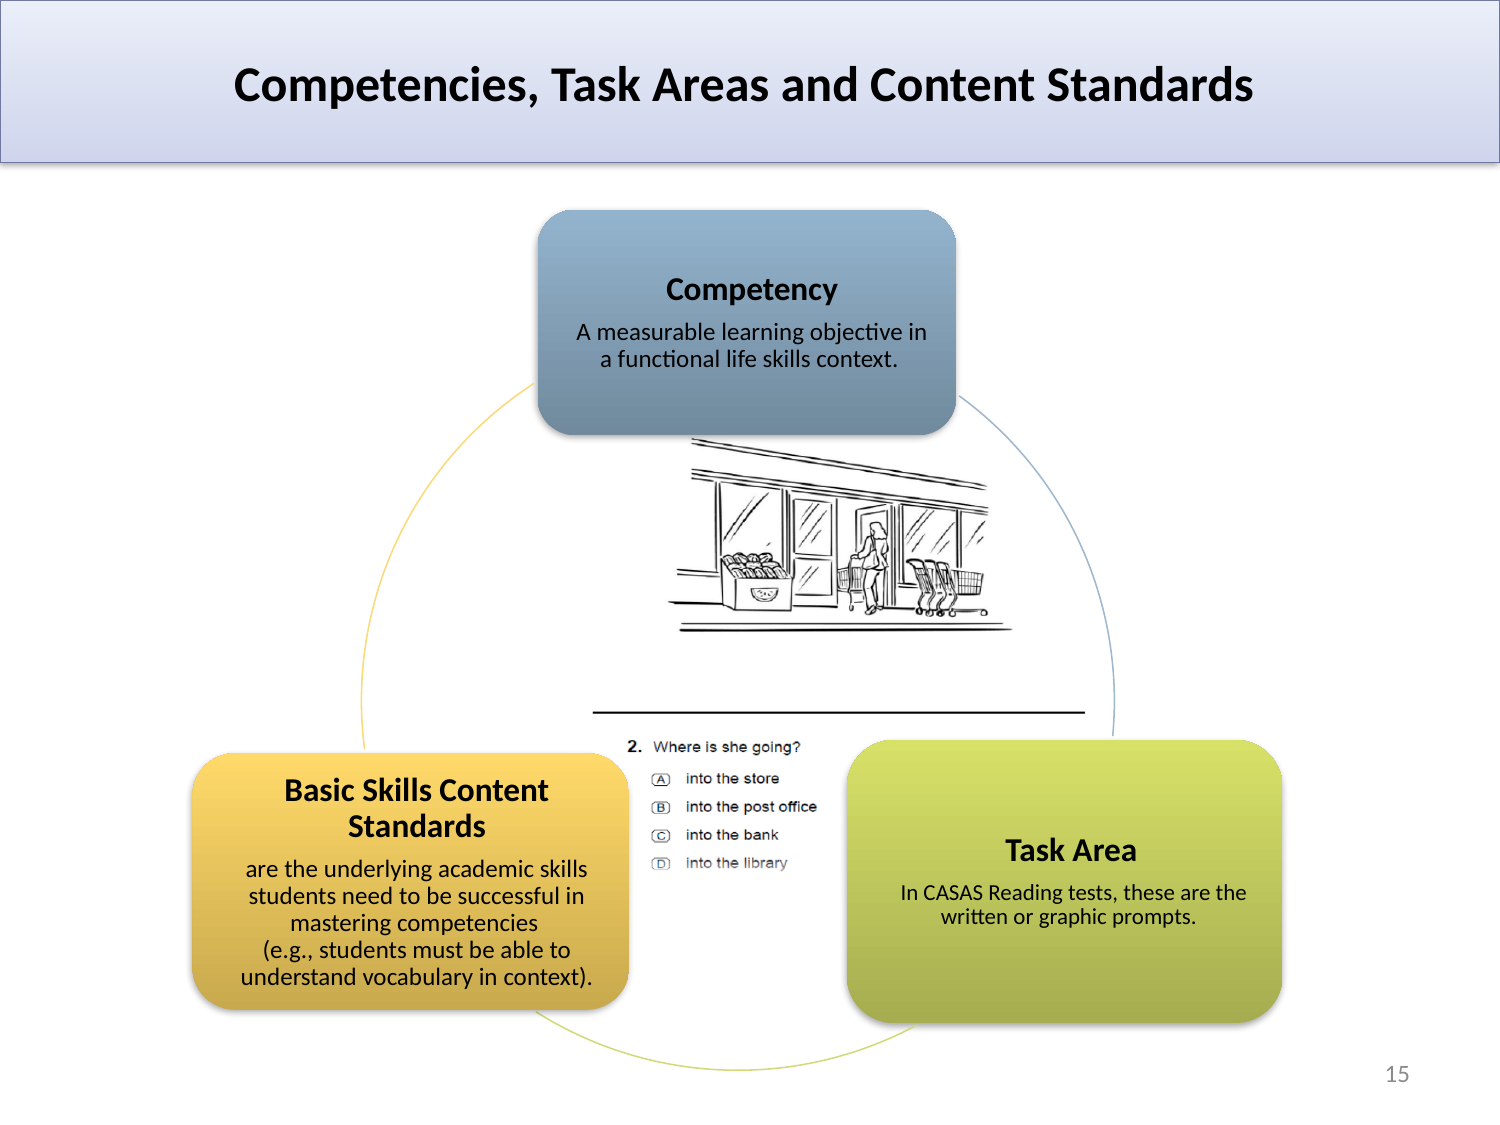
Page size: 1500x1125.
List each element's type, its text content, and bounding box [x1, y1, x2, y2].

title Competencies, Task Areas and Content Standards [0, 0, 1500, 163]
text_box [49, 187, 1426, 1125]
